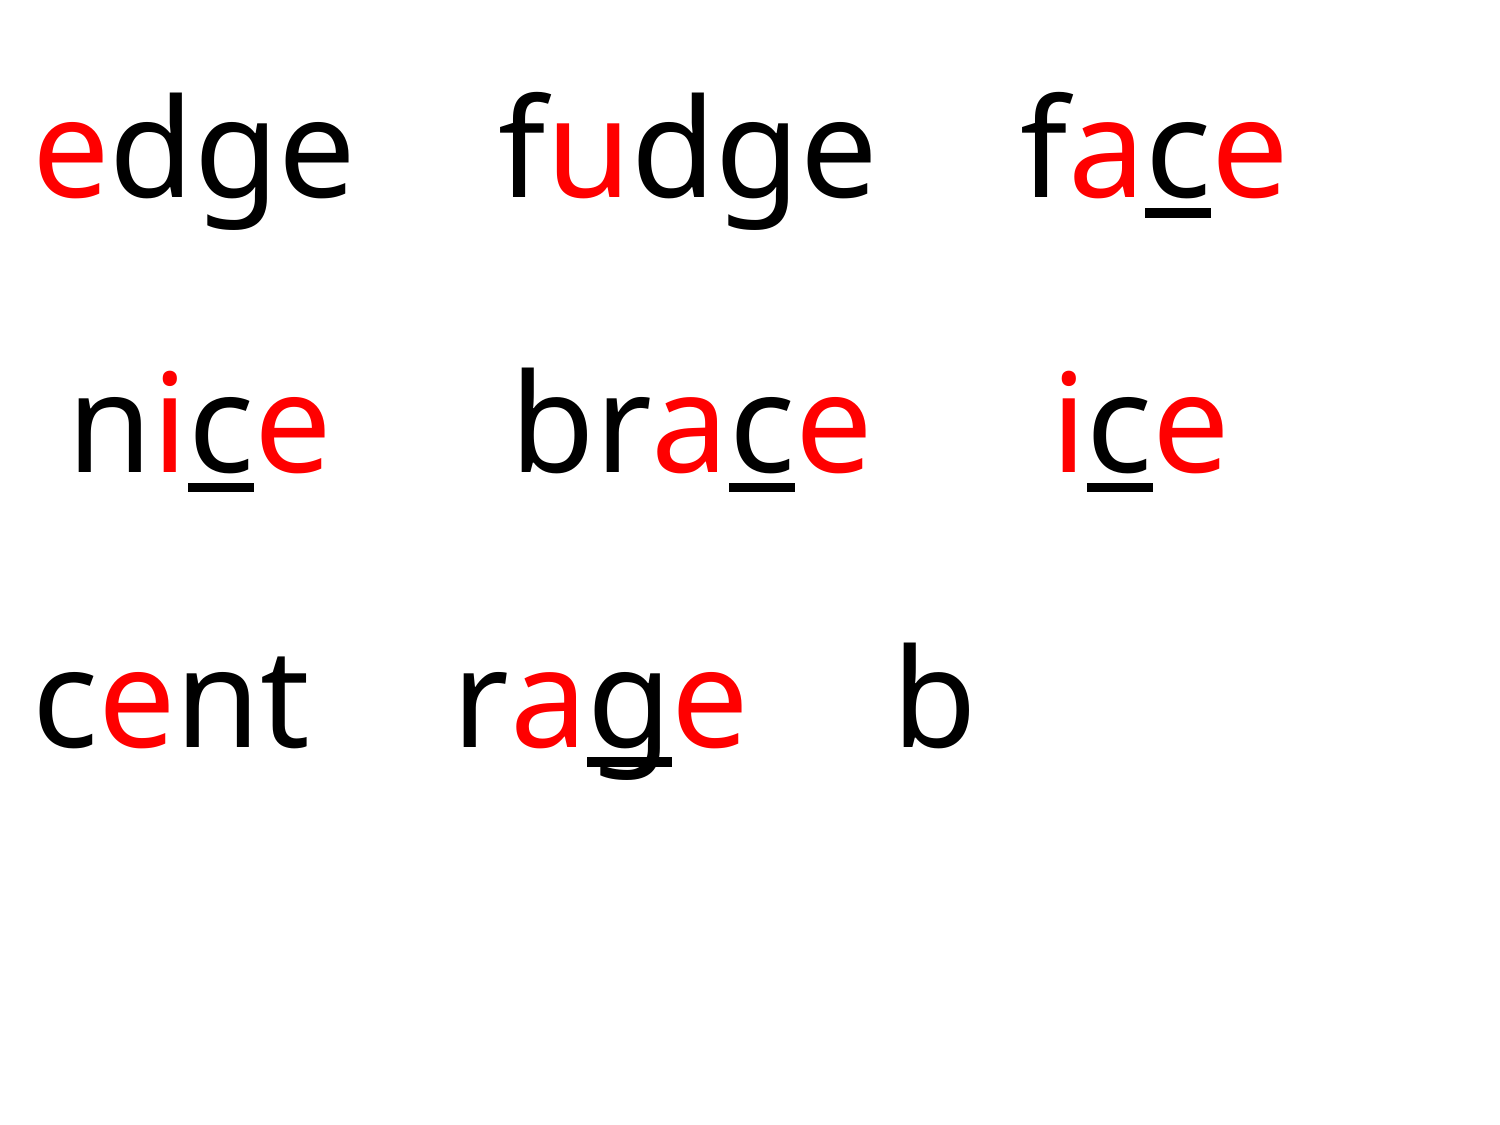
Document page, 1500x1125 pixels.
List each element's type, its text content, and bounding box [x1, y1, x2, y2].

text_box edge fudge face nice brace ice cent rage b [17, 52, 1478, 892]
